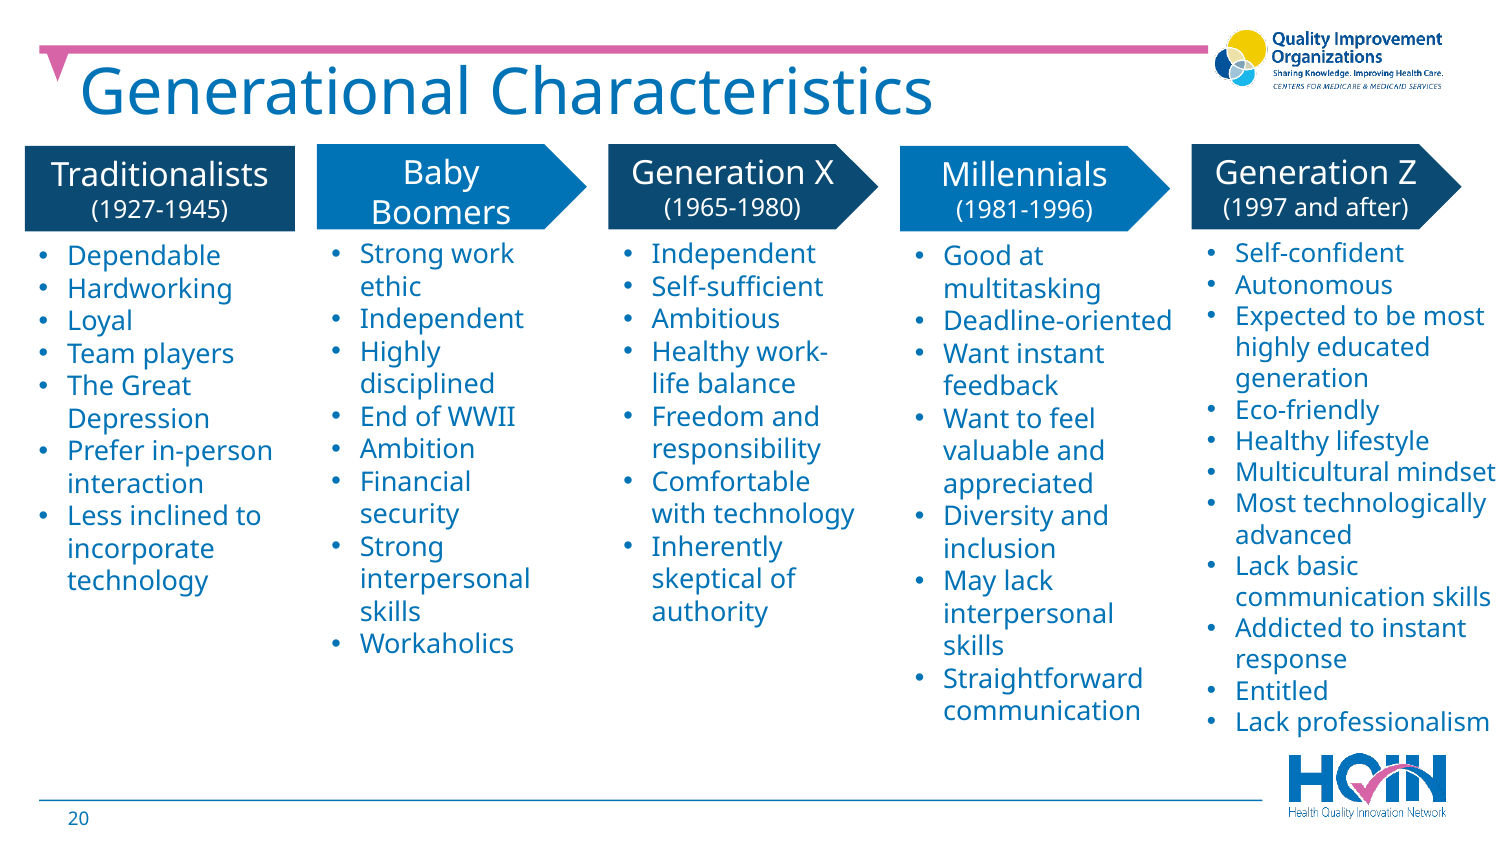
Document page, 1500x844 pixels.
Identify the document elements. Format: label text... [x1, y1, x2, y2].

text_box Strong work ethic Independent Highly disciplined End of WWII Ambition Financial security Strong interpersonal skills Workaholics [316, 229, 587, 751]
text_box Millennials (1981-1996) [900, 145, 1171, 231]
text_box Dependable Hardworking Loyal Team players The Great Depression Prefer in-person interaction Less inclined to incorporate technology [23, 231, 294, 712]
text_box Generation X (1965-1980) [608, 144, 879, 229]
picture [1289, 755, 1333, 802]
title Generational Characteristics [64, 51, 1301, 168]
picture [1213, 28, 1443, 89]
text_box Self-confident Autonomous Expected to be most highly educated generation Eco-friendly Healthy lifestyle Multicultural mindset Most technologically advanced Lack basic communication skills Addicted to instant response Entitled Lack professionalism [1191, 229, 1500, 751]
text_box Independent Self-sufficient Ambitious Healthy work-life balance Freedom and responsibility Comfortable with technology Inherently skeptical of authority [608, 229, 879, 751]
text_box Baby Boomers (1946-1964) [316, 144, 587, 229]
list Traditionalists (1927-1945) [24, 145, 295, 232]
text_box Generation Z (1997 and after) [1191, 144, 1462, 229]
text_box Good at multitasking Deadline-oriented Want instant feedback Want to feel valuable and appreciated Diversity and inclusion May lack interpersonal skills Straightforward communication [899, 231, 1192, 774]
picture [1289, 807, 1446, 819]
slide_number 20 [26, 797, 105, 843]
picture [1336, 753, 1446, 805]
